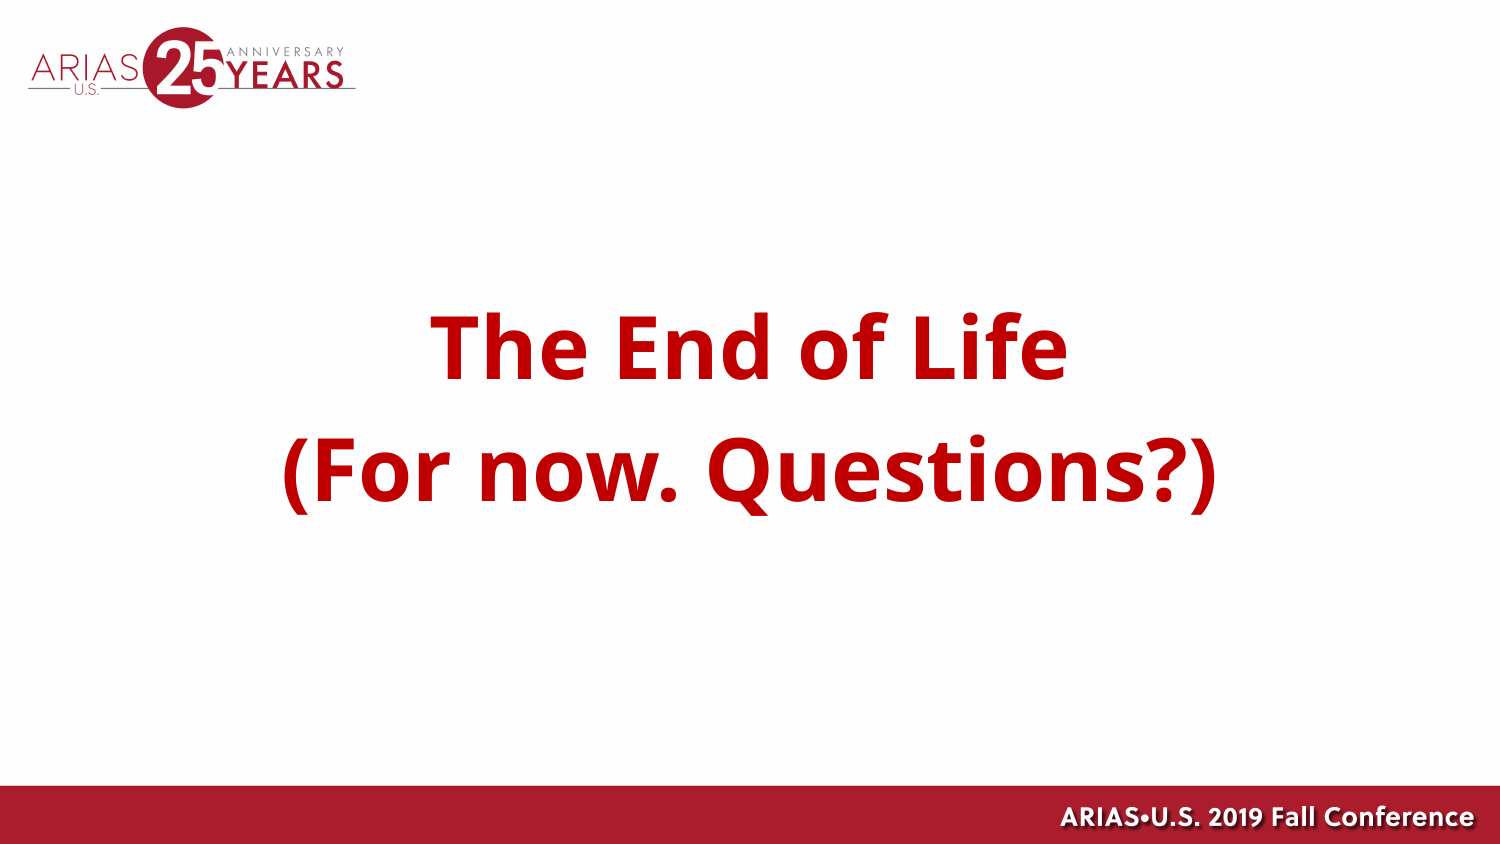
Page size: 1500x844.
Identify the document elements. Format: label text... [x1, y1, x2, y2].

picture [0, 0, 1500, 844]
list The End of Life (For now. Questions?) [75, 196, 1425, 695]
